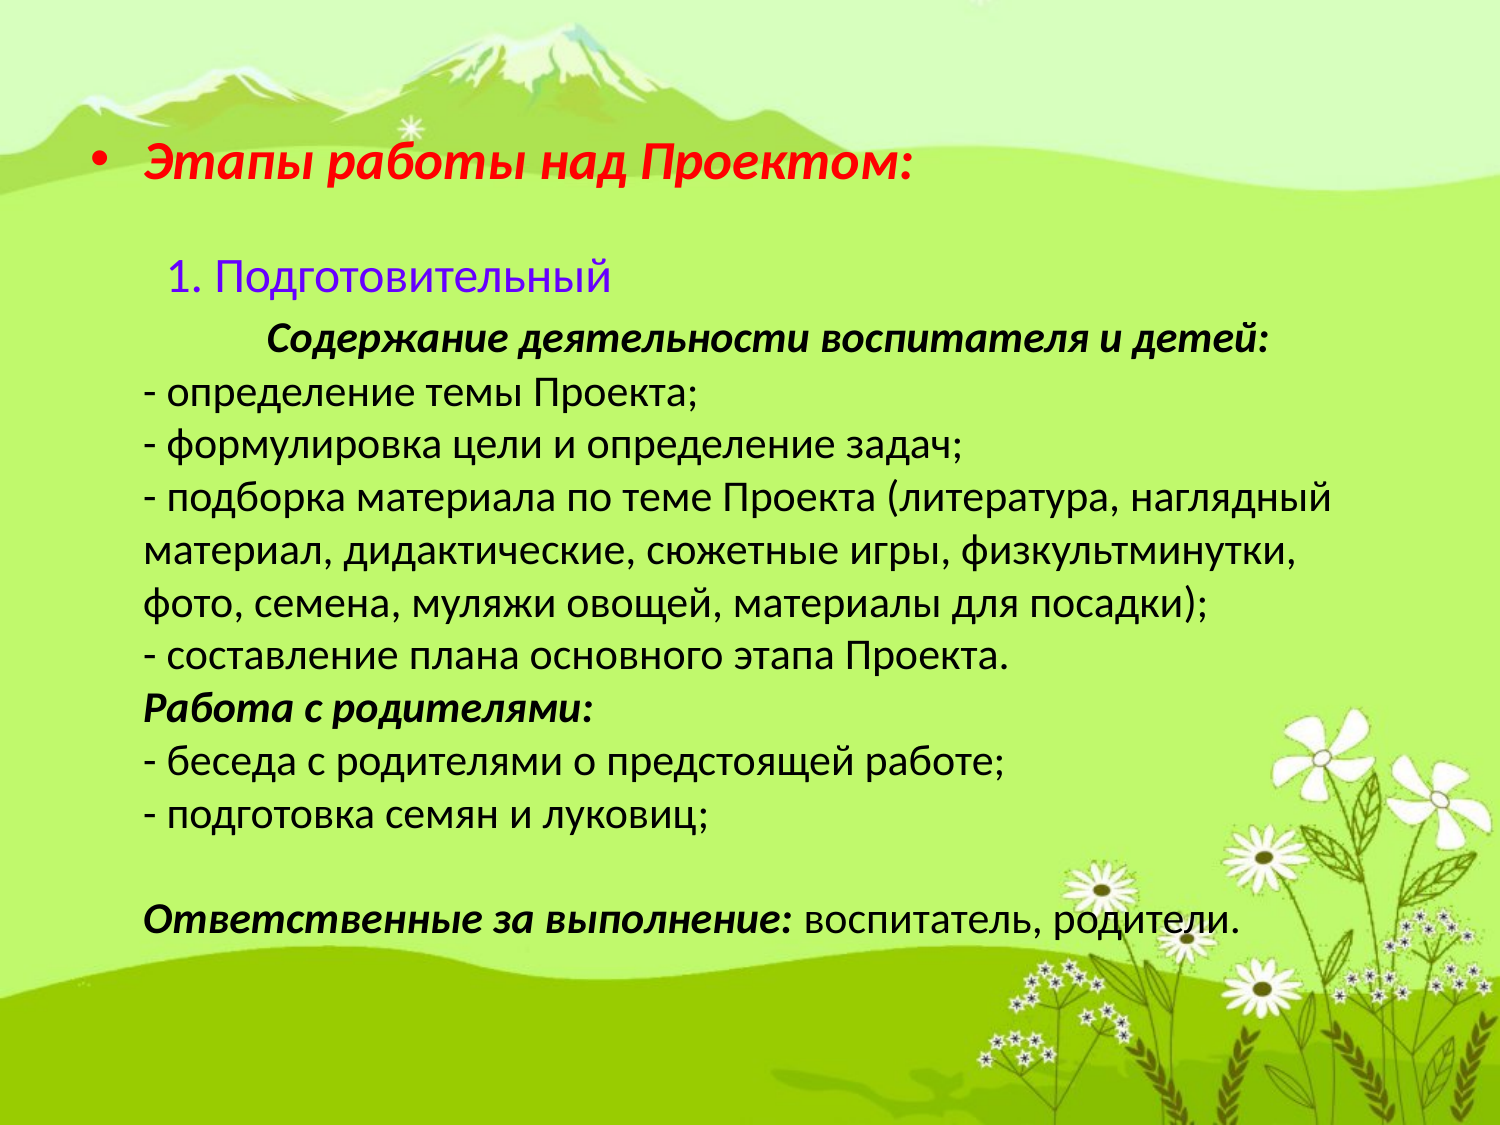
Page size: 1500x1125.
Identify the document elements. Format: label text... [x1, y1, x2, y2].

list Этапы работы над Проектом: 1. Подготовительный Содержание деятельности воспитателя и детей: - определение темы Проекта; - формулировка цели и определение задач; - подборка материала по теме Проекта (литература, наглядный материал, дидактические, сюжетные игры, физкультминутки, фото, семена, муляжи овощей, материалы для посадки); - составление плана основного этапа Проекта. Работа с родителями: - беседа с родителями о предстоящей работе; - подготовка семян и луковиц; Ответственные за выполнение: воспитатель, родители. [75, 117, 1425, 1005]
picture [0, 0, 1500, 1125]
